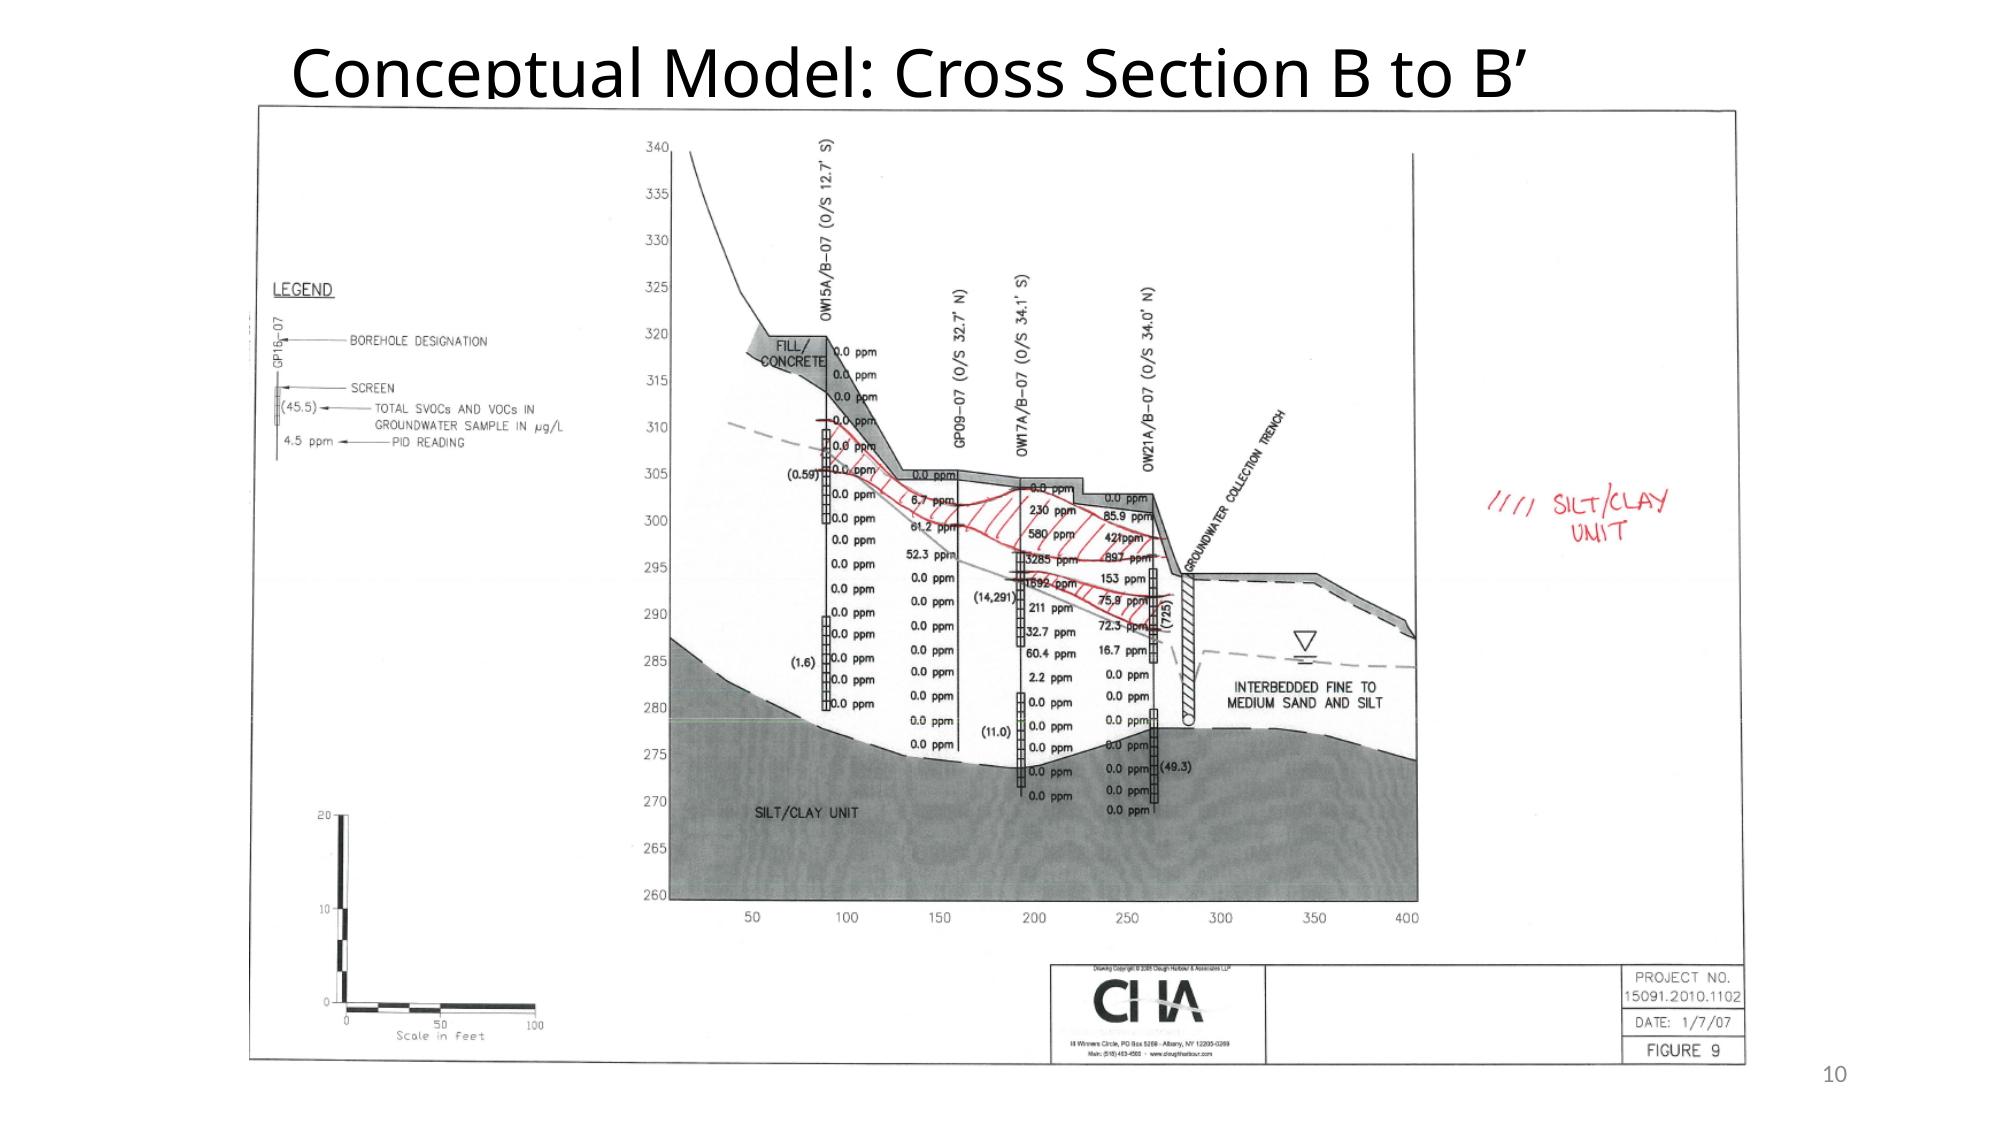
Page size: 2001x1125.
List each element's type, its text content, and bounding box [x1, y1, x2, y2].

title Conceptual Model: Cross Section B to B’ [275, 24, 1625, 99]
slide_number 10 [1412, 1042, 1863, 1103]
picture [249, 99, 1750, 1070]
